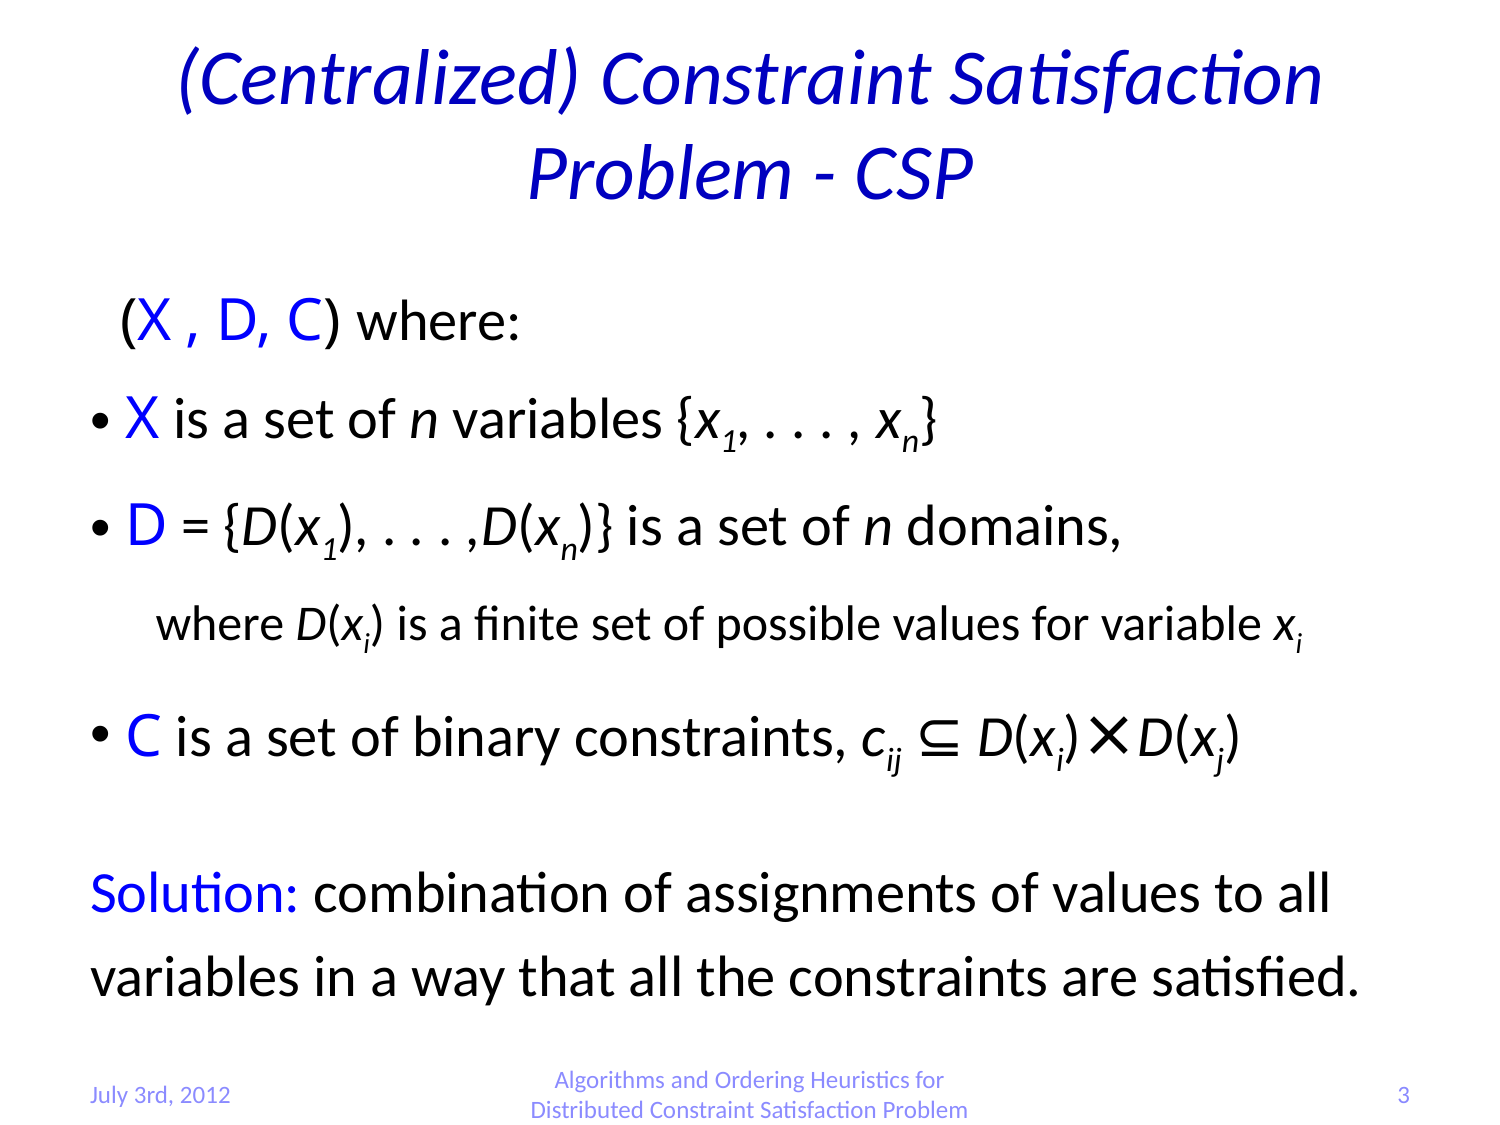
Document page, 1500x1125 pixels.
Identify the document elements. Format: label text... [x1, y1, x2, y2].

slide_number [75, 1063, 425, 1124]
slide_number 3 [1074, 1063, 1425, 1124]
footer Algorithms and Ordering Heuristics for Distributed Constraint Satisfaction Problem [512, 1063, 988, 1124]
title (Centralized) Constraint Satisfaction Problem - CSP [75, 26, 1425, 215]
list (X , D, C) where: X is a set of n variables {x1, . . . , xn} D = {D(x1), . . . ,D(xn)} is a set of n domains, where D(xi) is a finite set of possible values for variable xi C is a set of binary constraints, cij ⊆ D(xi)⨯D(xj) Solution: combination of assignments of values to all variables in a way that all the constraints are satisfied. [75, 260, 1425, 1019]
